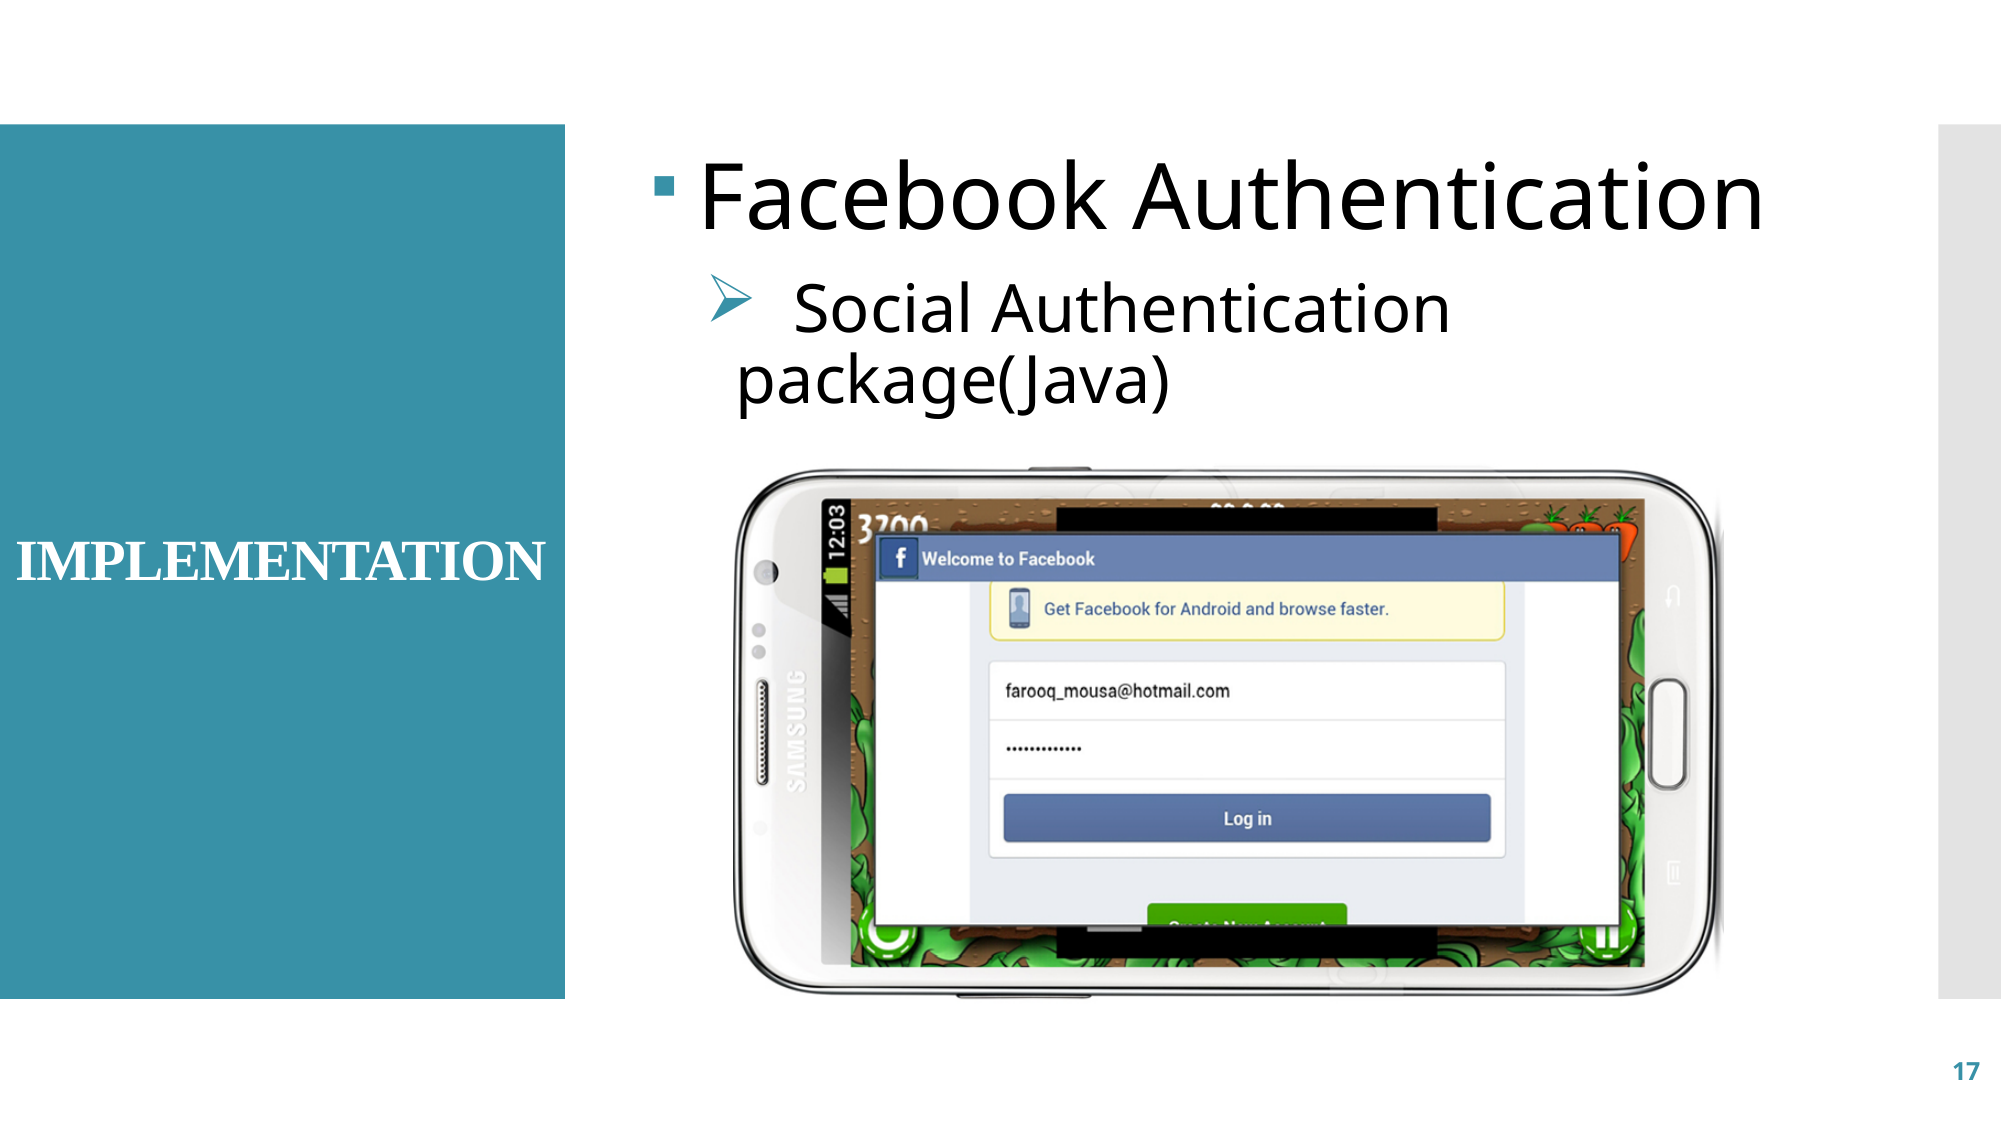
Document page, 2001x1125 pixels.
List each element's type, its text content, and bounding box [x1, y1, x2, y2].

list Facebook Authentication Social Authentication package(Java) [634, 141, 1865, 982]
title IMPLEMENTATION [0, 184, 562, 940]
picture [732, 463, 1725, 1008]
slide_number 17 [1744, 1042, 1996, 1103]
